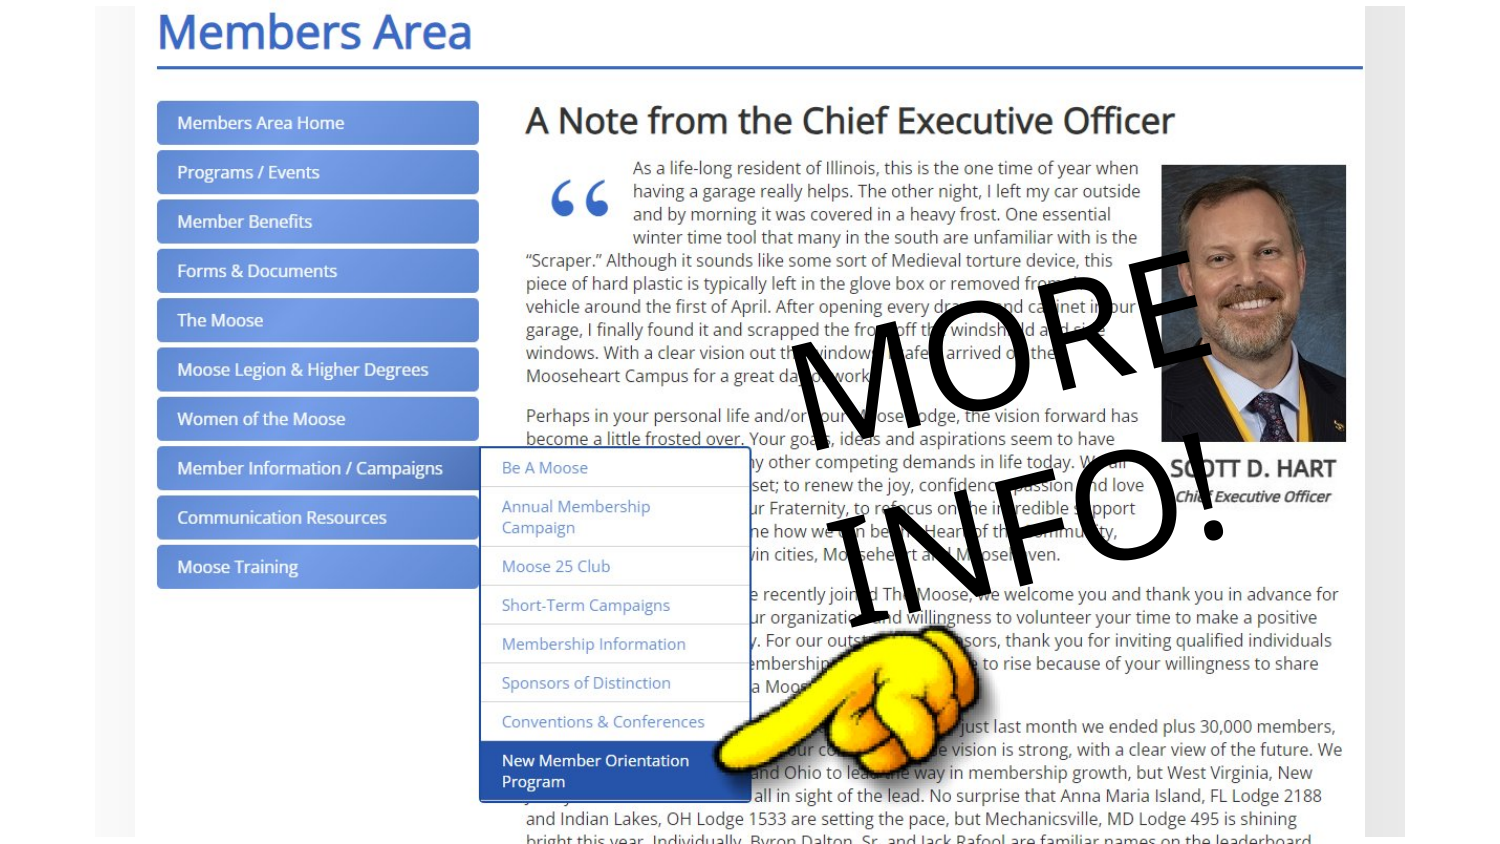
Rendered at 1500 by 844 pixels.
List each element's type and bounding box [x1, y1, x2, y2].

picture [94, 0, 1406, 844]
